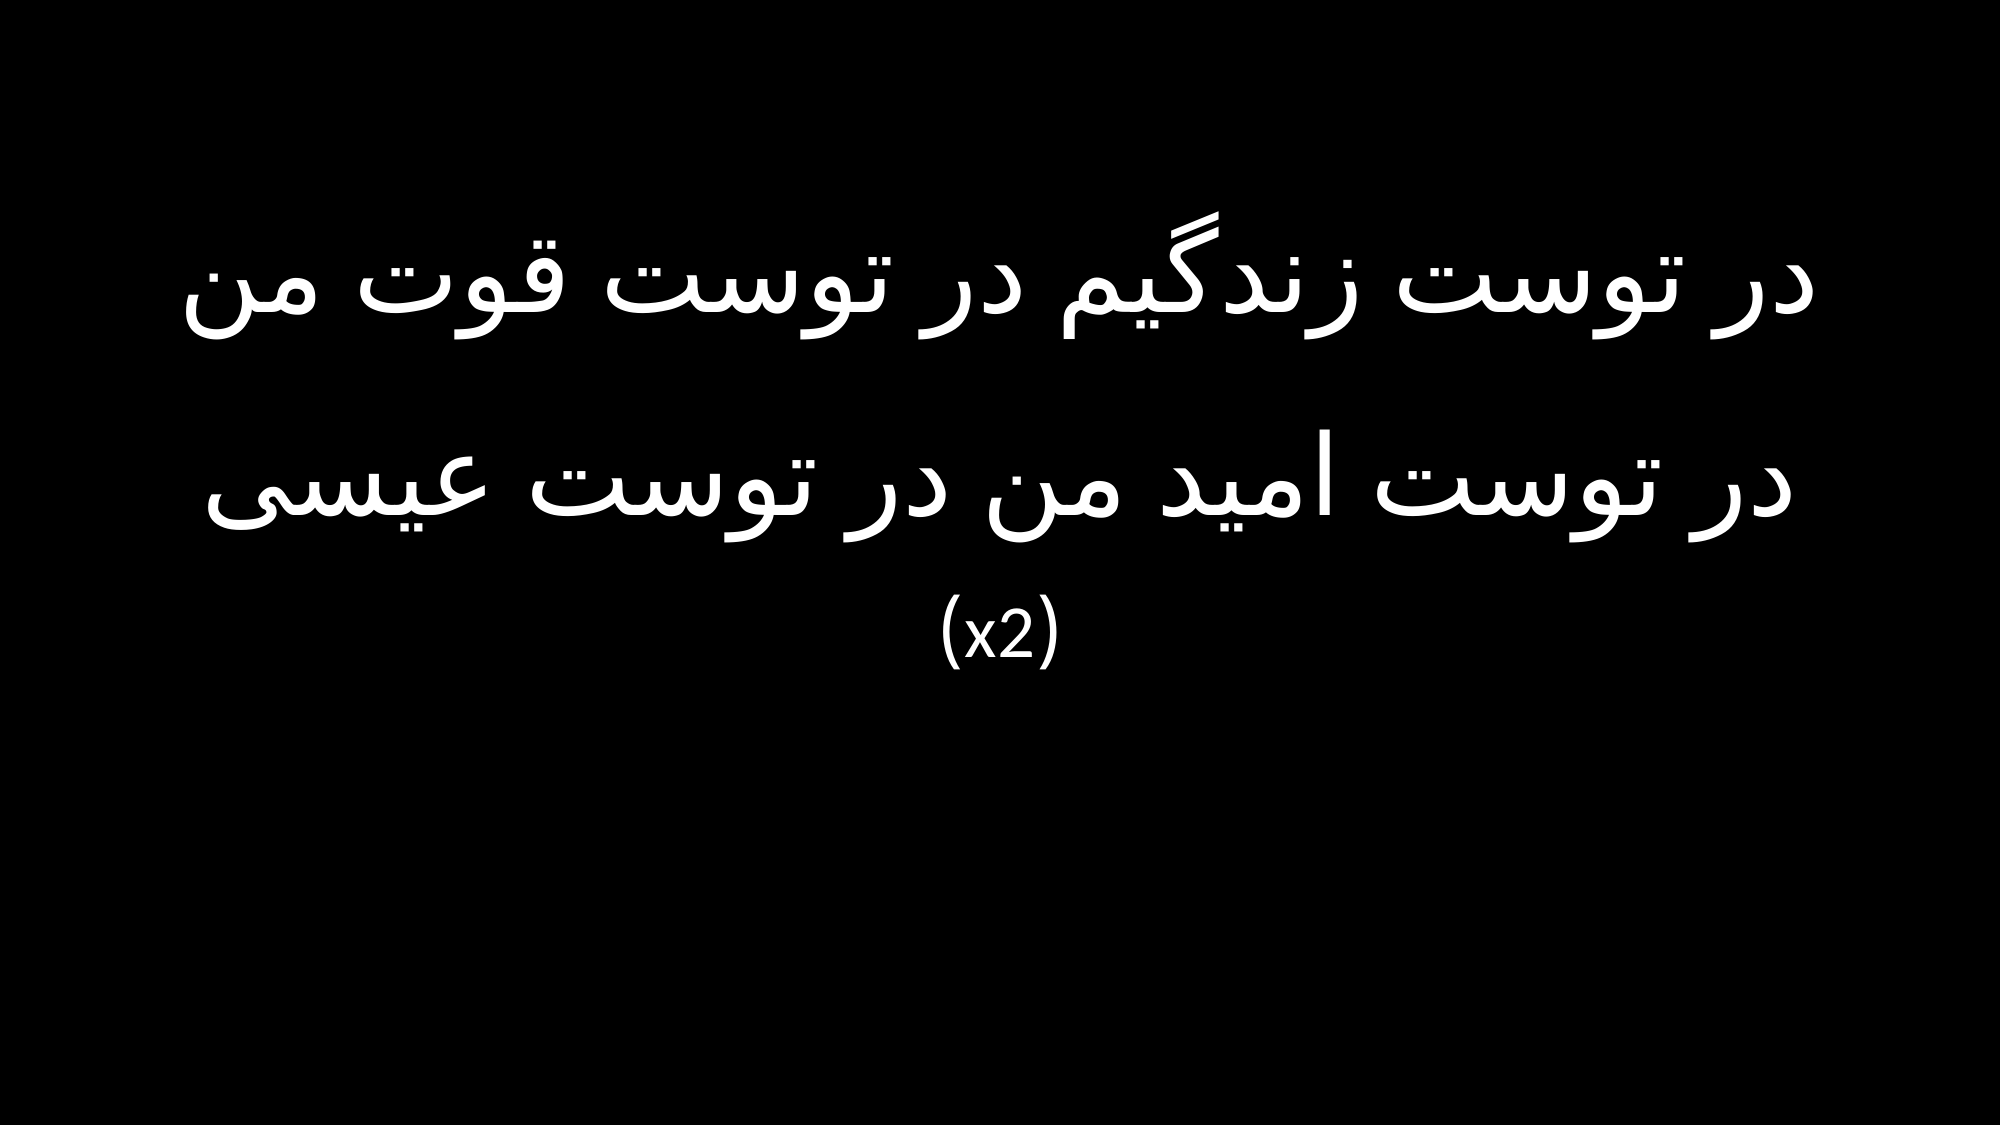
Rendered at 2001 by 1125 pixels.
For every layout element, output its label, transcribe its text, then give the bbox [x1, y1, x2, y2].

text_box در توست زندگیم در توست قوت من در توست امید من در توست عیسی (x2) [0, 0, 2000, 1085]
